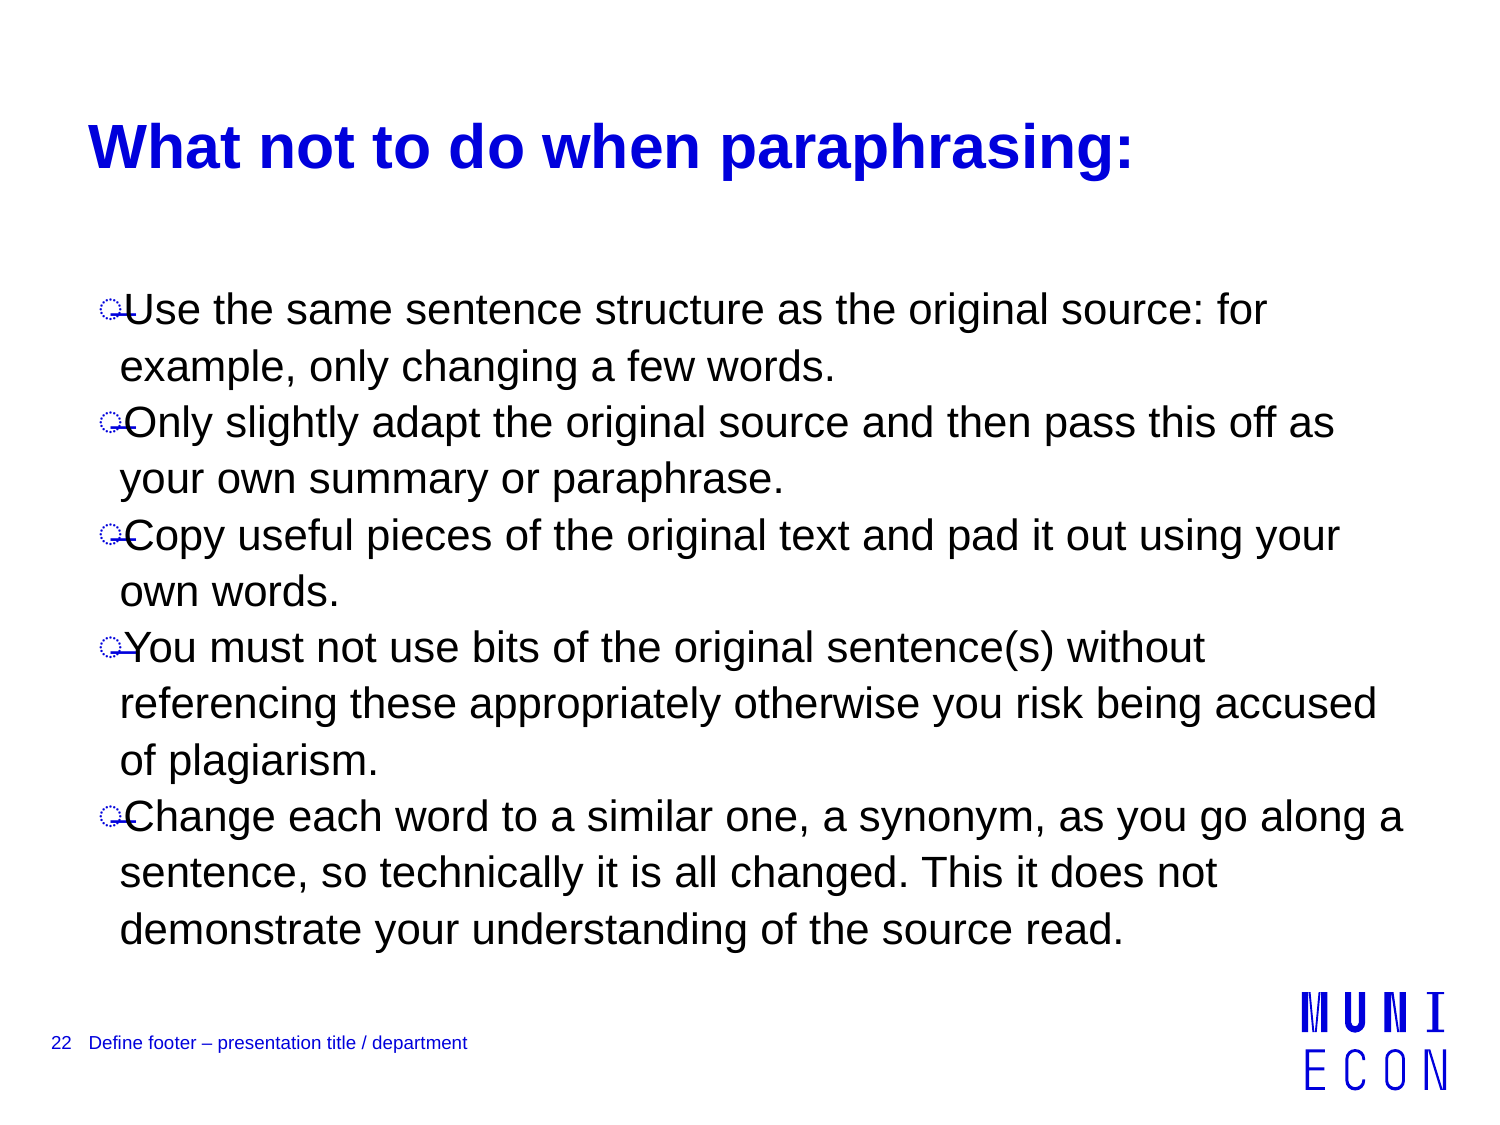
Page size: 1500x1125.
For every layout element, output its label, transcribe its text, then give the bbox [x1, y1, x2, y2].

list Use the same sentence structure as the original source: for example, only changing a few words. Only slightly adapt the original source and then pass this off as your own summary or paraphrase. Copy useful pieces of the original text and pad it out using your own words. You must not use bits of the original sentence(s) without referencing these appropriately otherwise you risk being accused of plagiarism. Change each word to a similar one, a synonym, as you go along a sentence, so technically it is all changed. This it does not demonstrate your understanding of the source read. [88, 277, 1412, 957]
slide_number 22 [50, 1021, 82, 1063]
title What not to do when paraphrasing: [88, 118, 1412, 193]
footer Define footer – presentation title / department [88, 1021, 1063, 1063]
